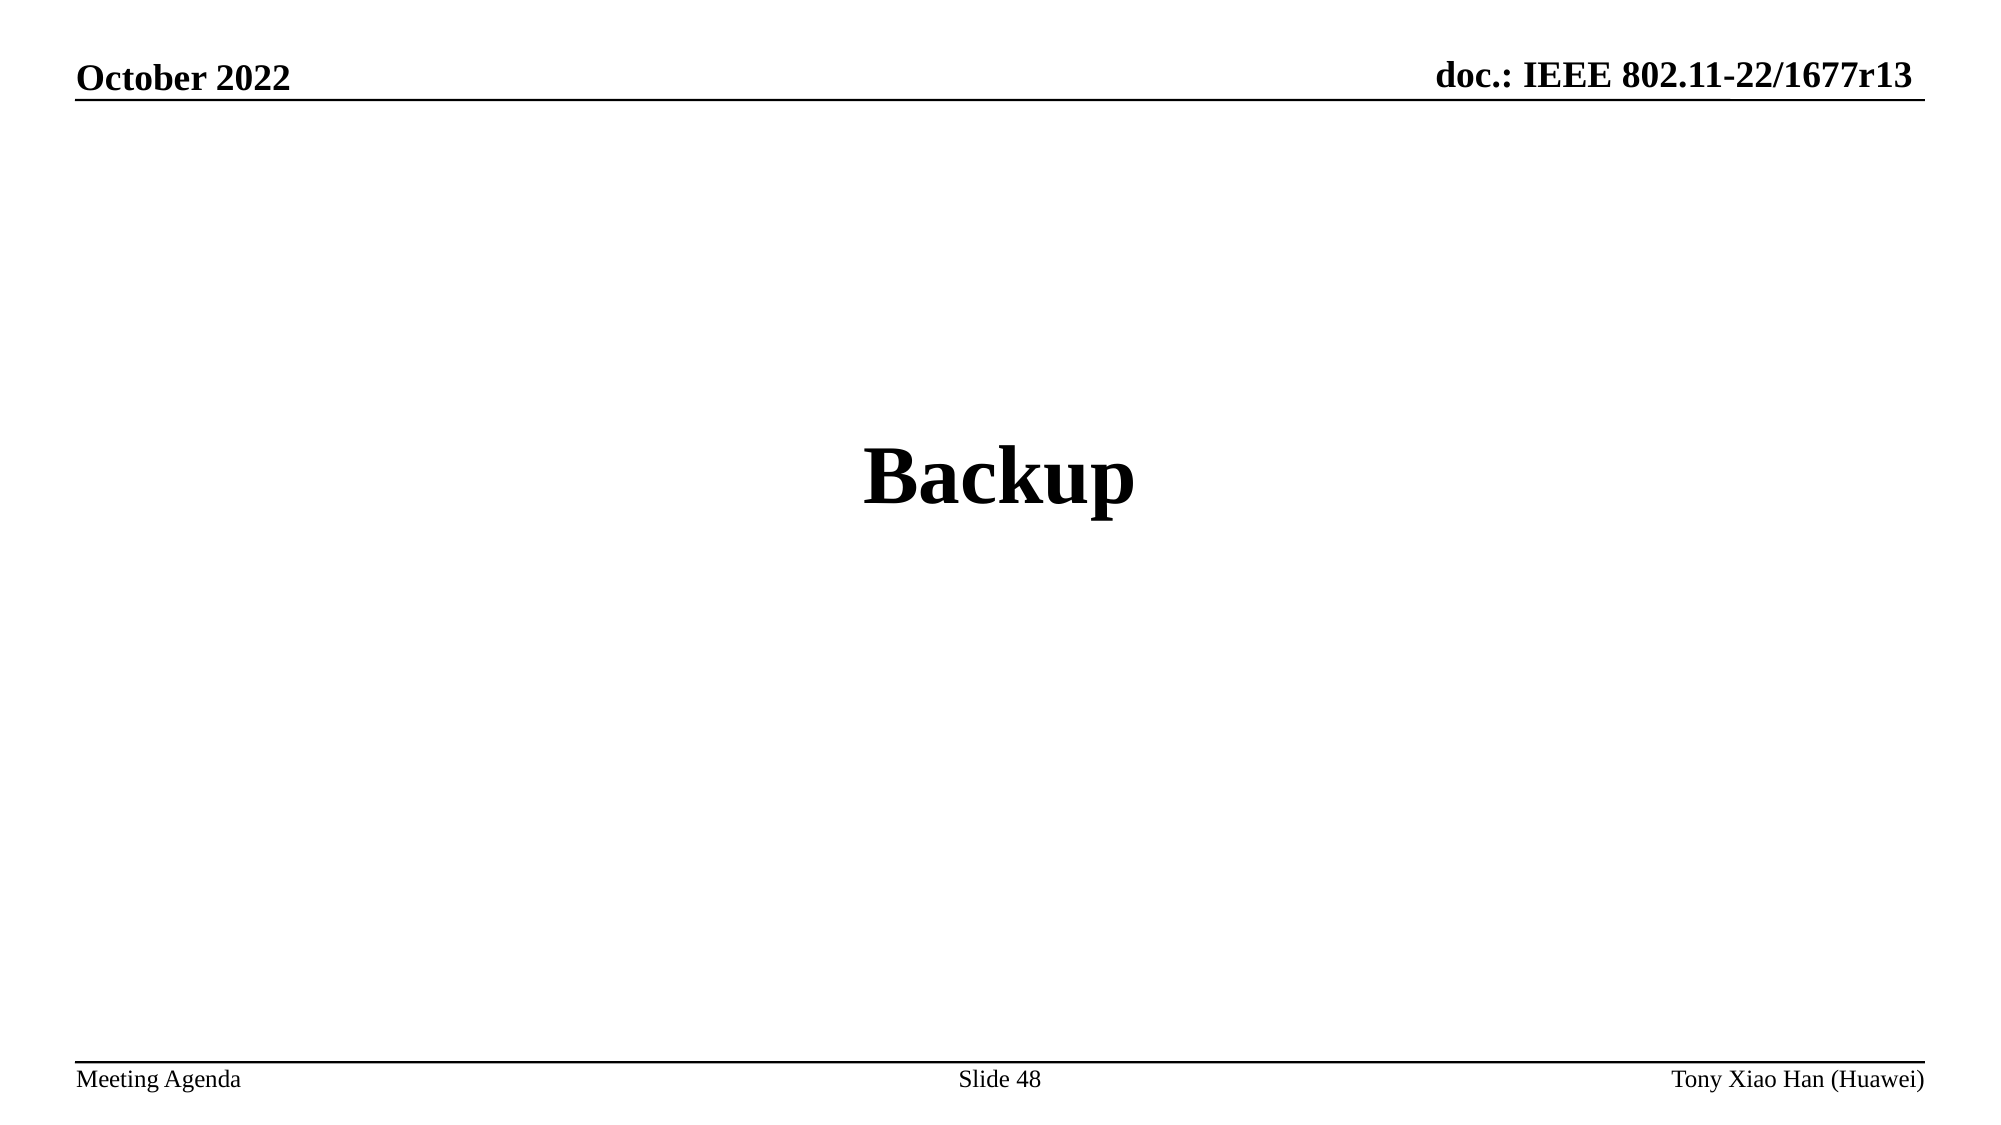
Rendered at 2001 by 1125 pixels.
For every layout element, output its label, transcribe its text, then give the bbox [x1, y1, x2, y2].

text_box Backup [362, 412, 1638, 950]
